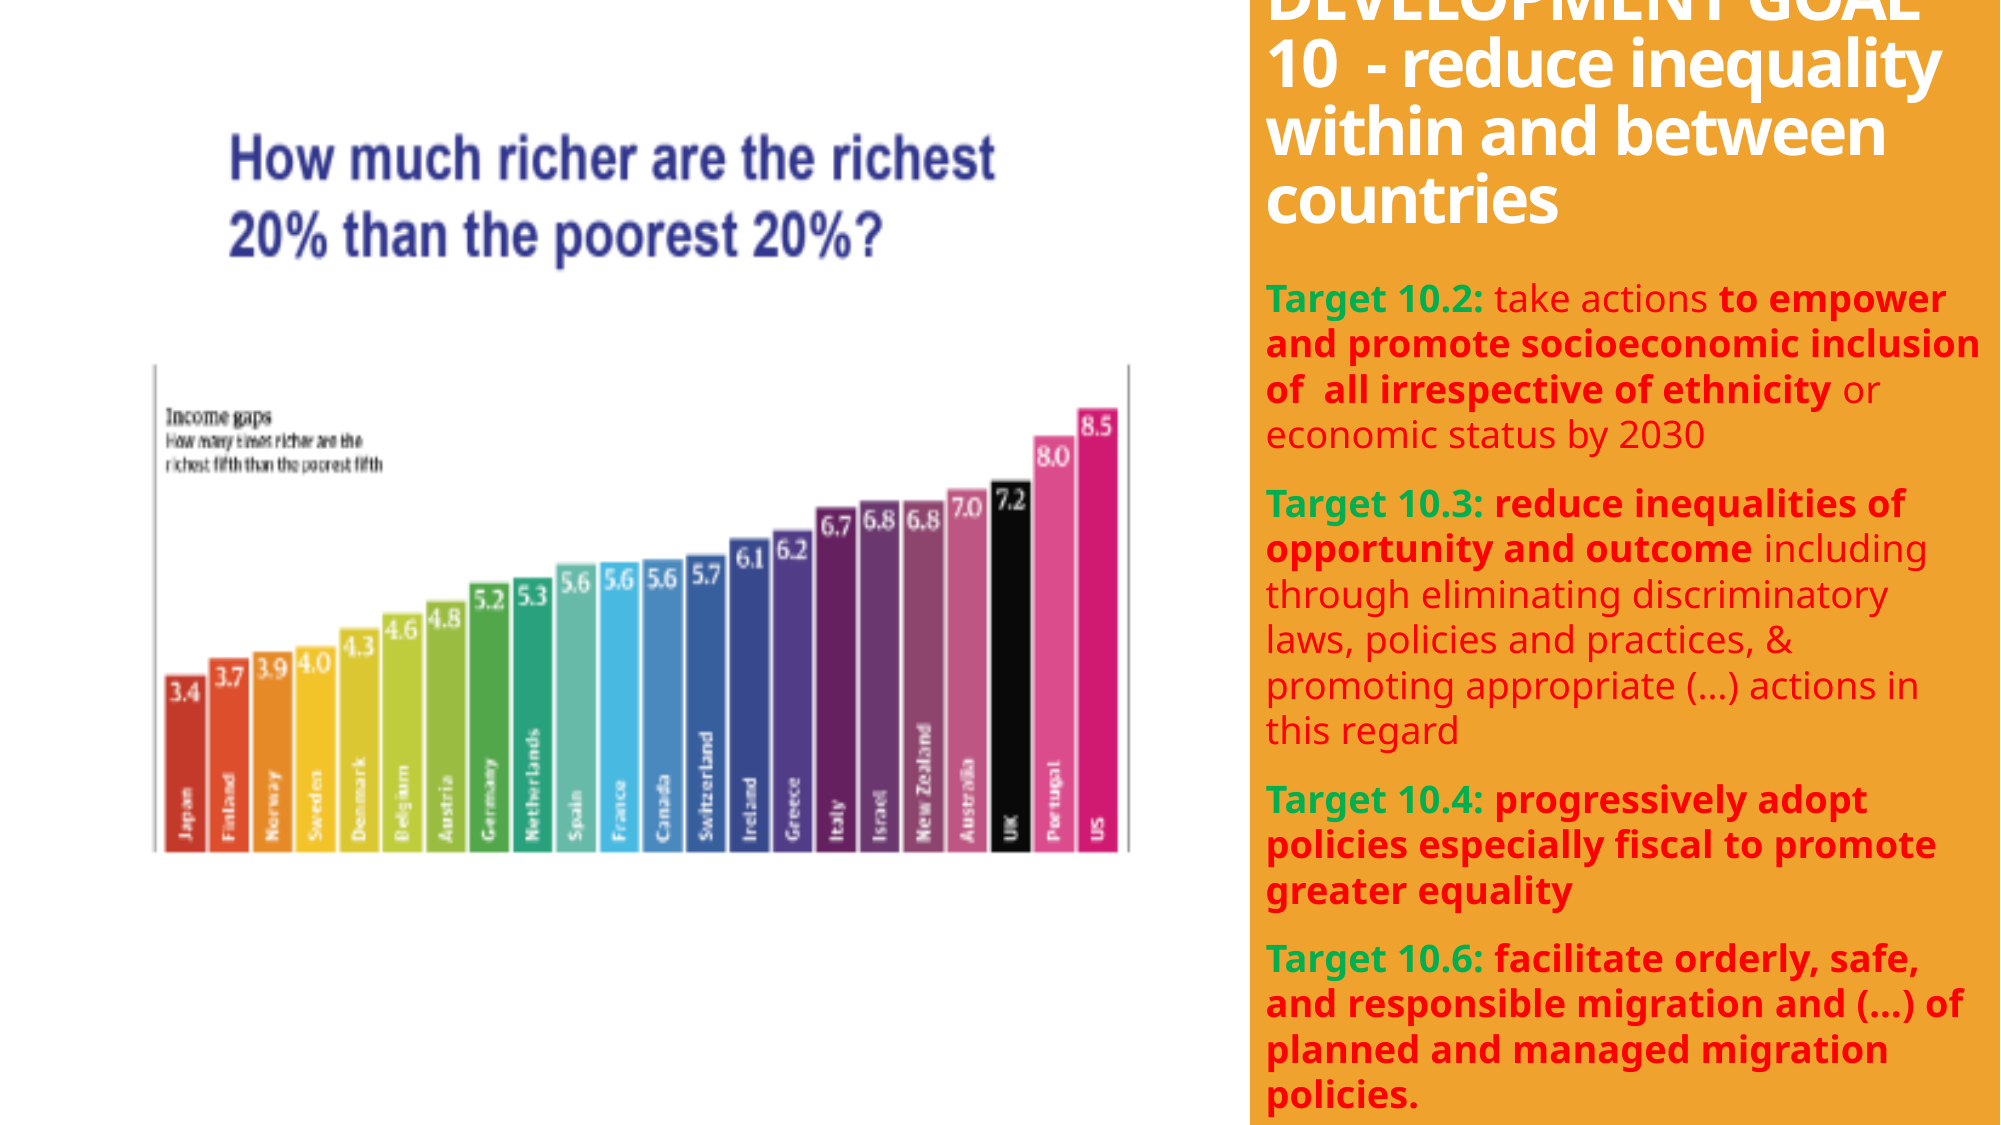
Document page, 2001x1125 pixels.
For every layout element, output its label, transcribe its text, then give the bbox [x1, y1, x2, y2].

list Target 10.2: take actions to empower and promote socioeconomic inclusion of all irrespective of ethnicity or economic status by 2030 Target 10.3: reduce inequalities of opportunity and outcome including through eliminating discriminatory laws, policies and practices, & promoting appropriate (…) actions in this regard Target 10.4: progressively adopt policies especially fiscal to promote greater equality Target 10.6: facilitate orderly, safe, and responsible migration and (…) of planned and managed migration policies. [1250, 266, 2000, 1125]
title SUSTAINABLE DEVELOPMENT GOAL 10 - reduce inequality within and between countries [1250, 0, 2000, 245]
picture [120, 125, 1150, 879]
